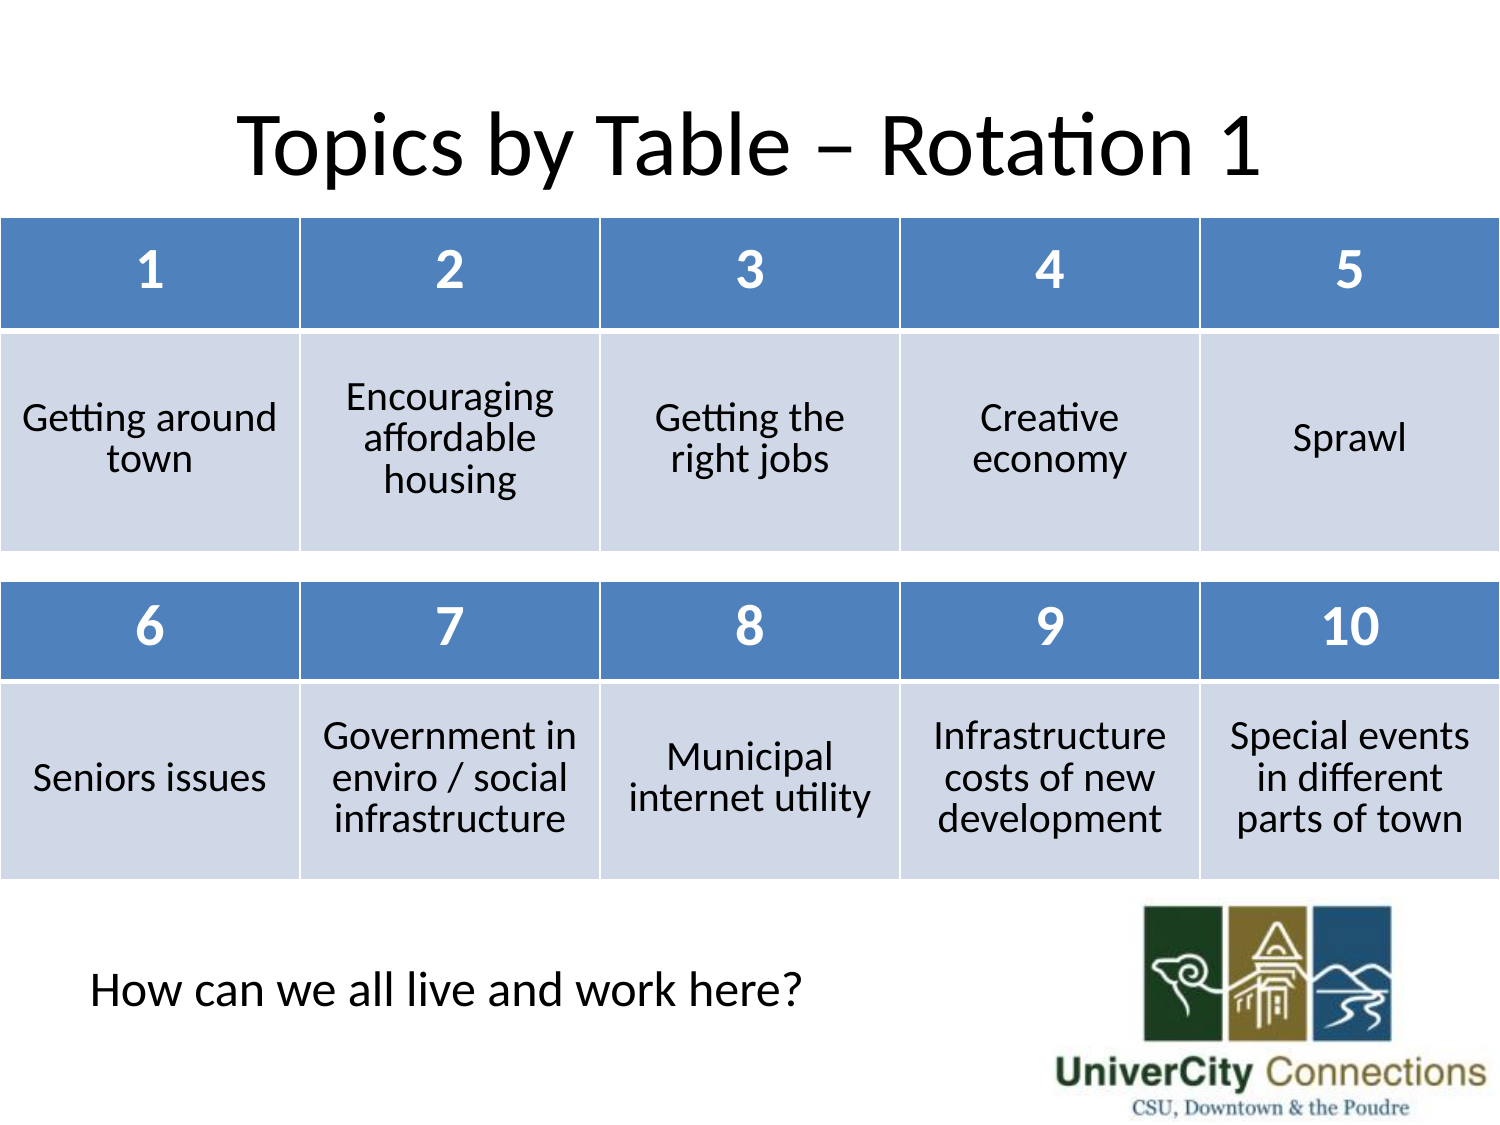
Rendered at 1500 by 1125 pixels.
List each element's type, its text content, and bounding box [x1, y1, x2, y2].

table_header 2 [301, 218, 599, 328]
table_header 8 [601, 582, 899, 679]
table_cell Infrastructure costs of new development [901, 684, 1199, 879]
table_header 1 [1, 218, 299, 328]
table_cell Municipal internet utility [601, 684, 899, 879]
table_header 10 [1201, 582, 1499, 679]
table_header 4 [901, 218, 1199, 328]
table_header 5 [1201, 218, 1499, 328]
text_box How can we all live and work here? [74, 949, 931, 1025]
table_cell Getting around town [1, 334, 299, 551]
table_cell Sprawl [1201, 334, 1499, 551]
table_header 3 [601, 218, 899, 328]
title Topics by Table – Rotation 1 [75, 45, 1425, 216]
table_cell Getting the right jobs [601, 334, 899, 551]
table_header 6 [1, 582, 299, 679]
table_cell Encouraging affordable housing [301, 334, 599, 551]
table_cell Special events in different parts of town [1201, 684, 1499, 879]
table_cell Seniors issues [1, 684, 299, 879]
table_header 7 [301, 582, 599, 679]
table_cell Creative economy [901, 334, 1199, 551]
table_header 9 [901, 582, 1199, 679]
picture [1029, 897, 1500, 1125]
table_cell Government in enviro / social infrastructure [301, 684, 599, 879]
